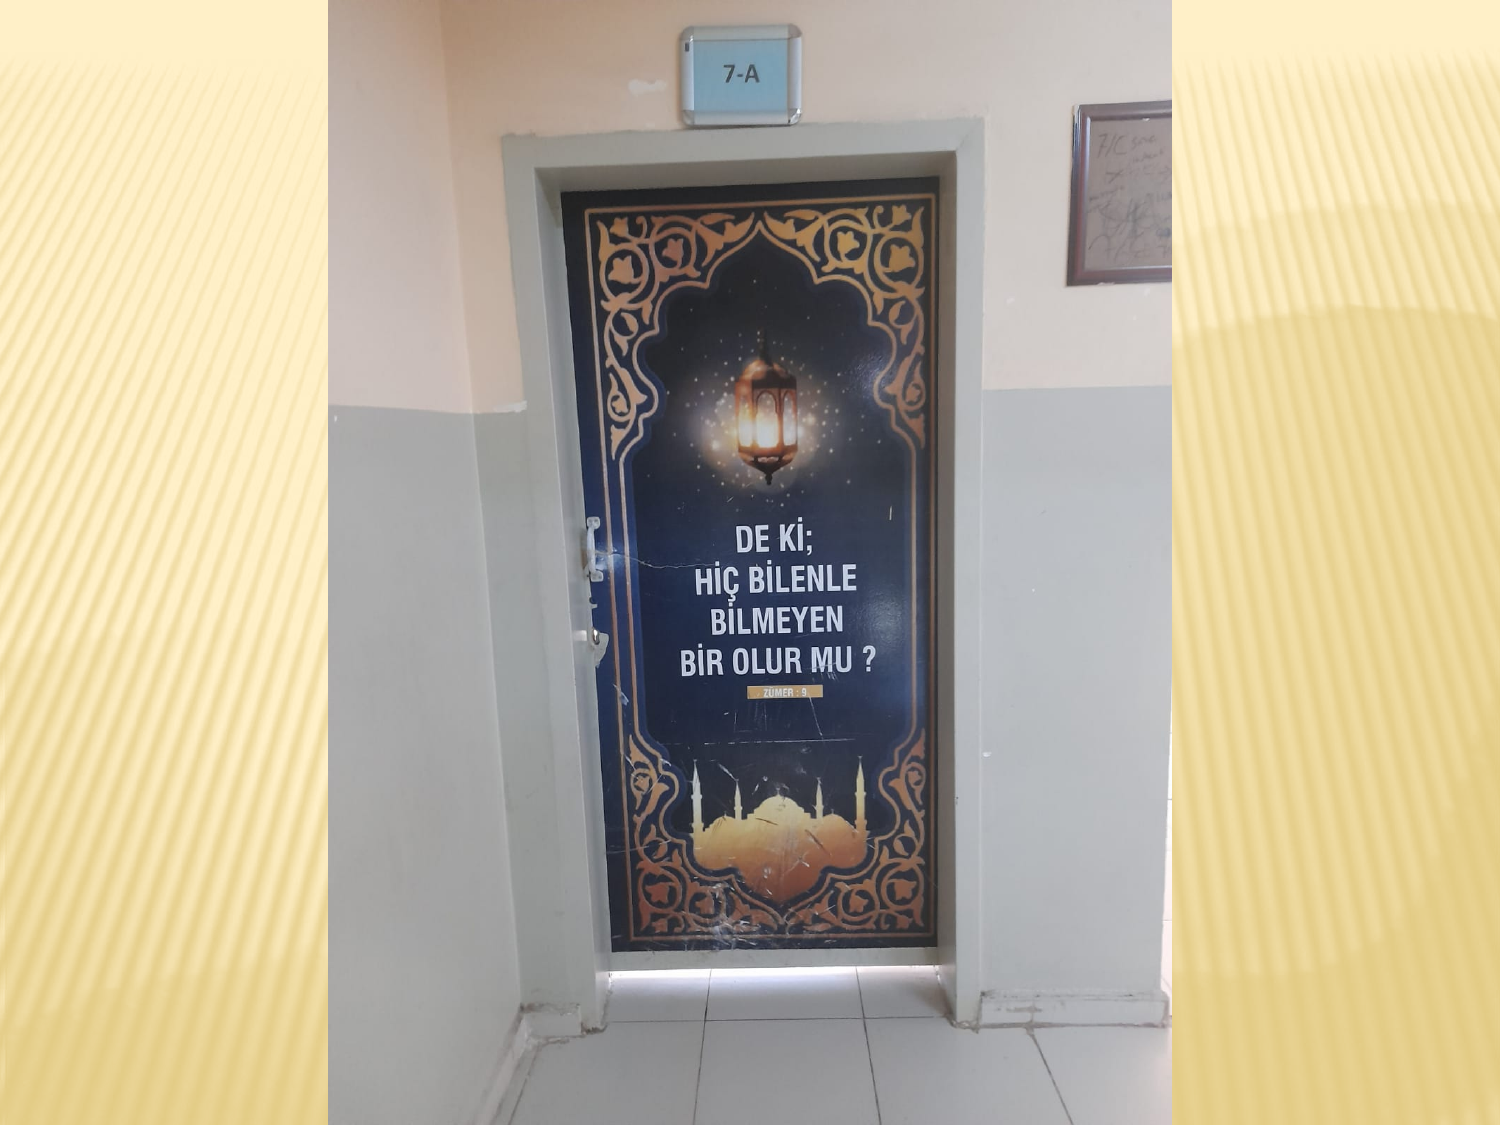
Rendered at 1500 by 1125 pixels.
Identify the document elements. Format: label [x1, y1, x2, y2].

picture [327, 0, 1173, 1125]
